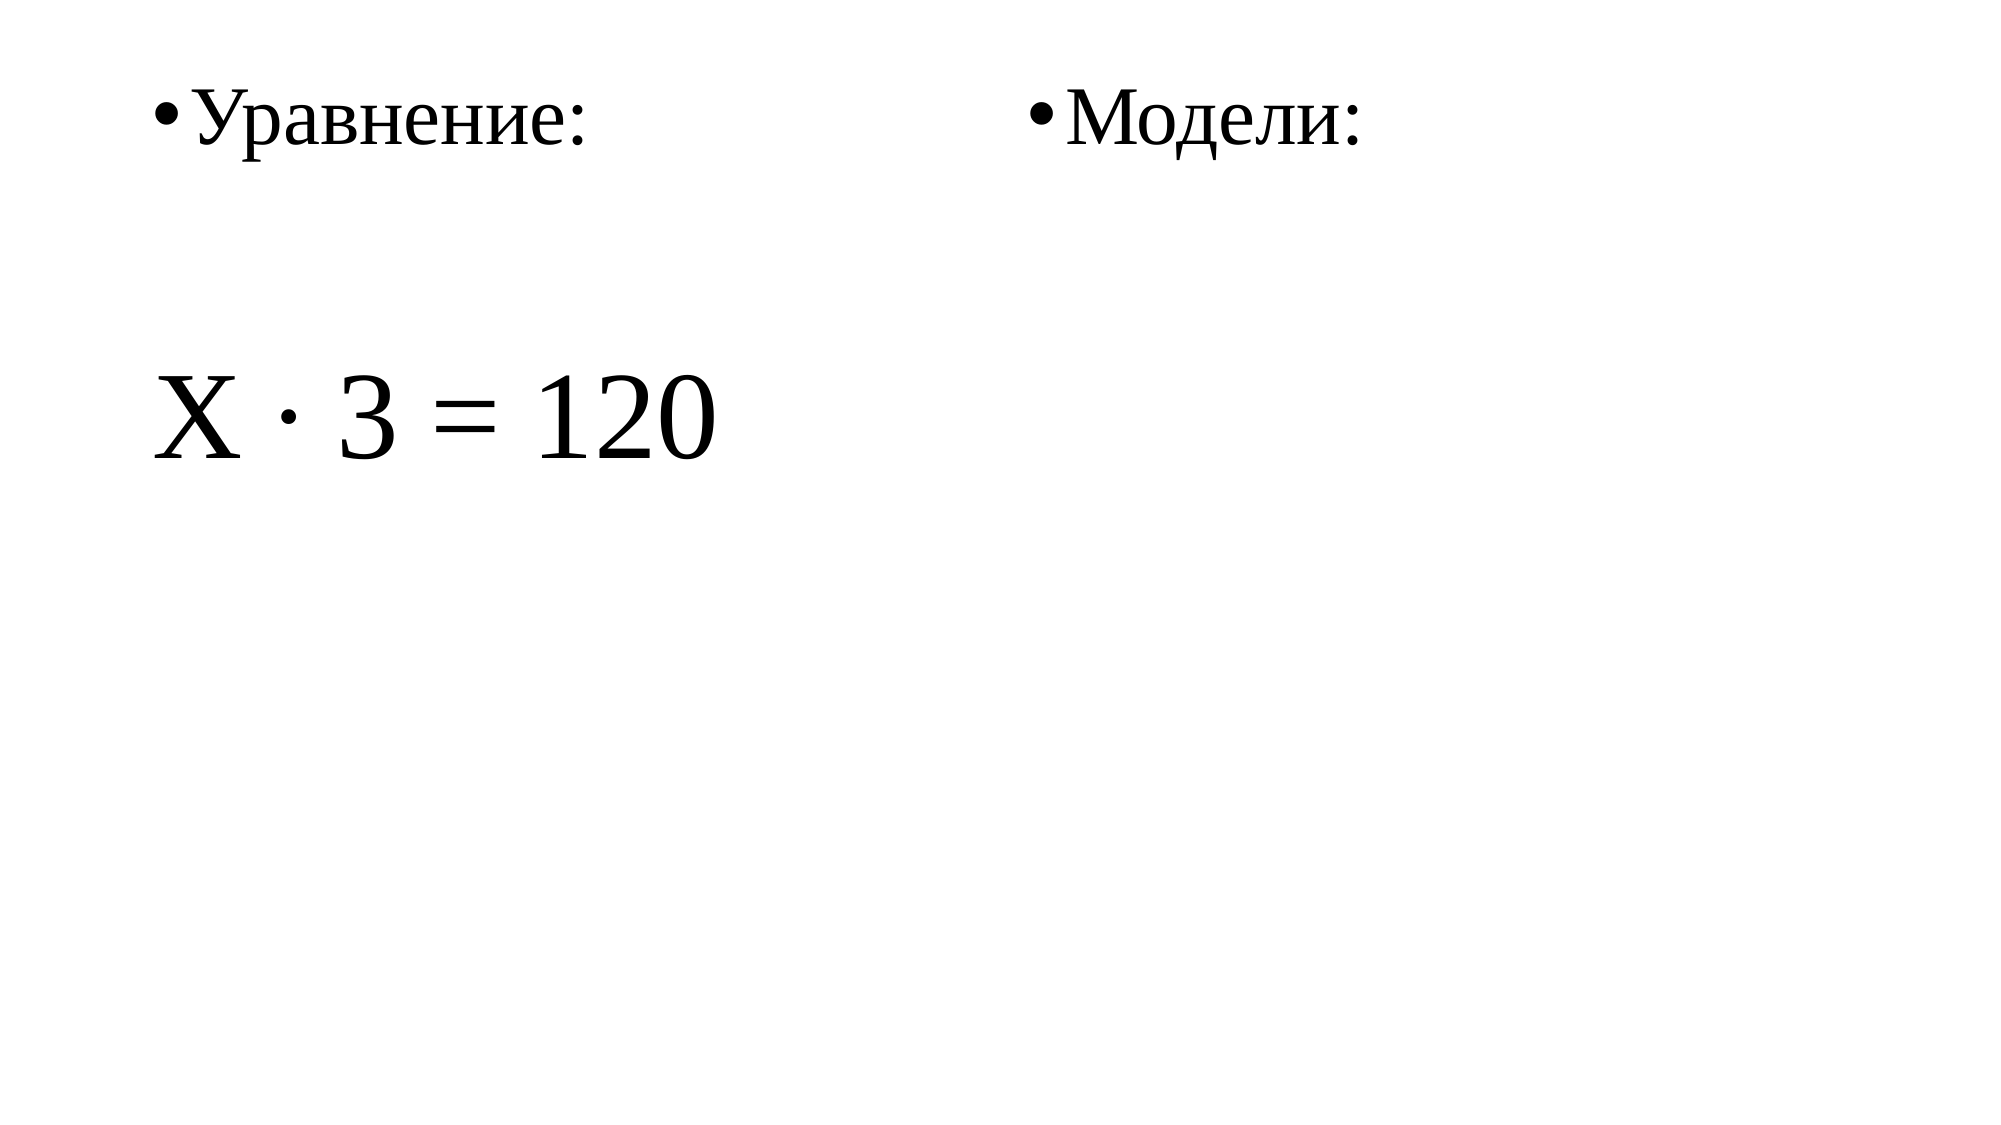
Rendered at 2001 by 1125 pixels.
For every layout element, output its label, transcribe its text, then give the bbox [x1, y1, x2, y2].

list Модели: [1012, 64, 1863, 1014]
list Уравнение: Х ∙ 3 = 120 [137, 64, 988, 1014]
